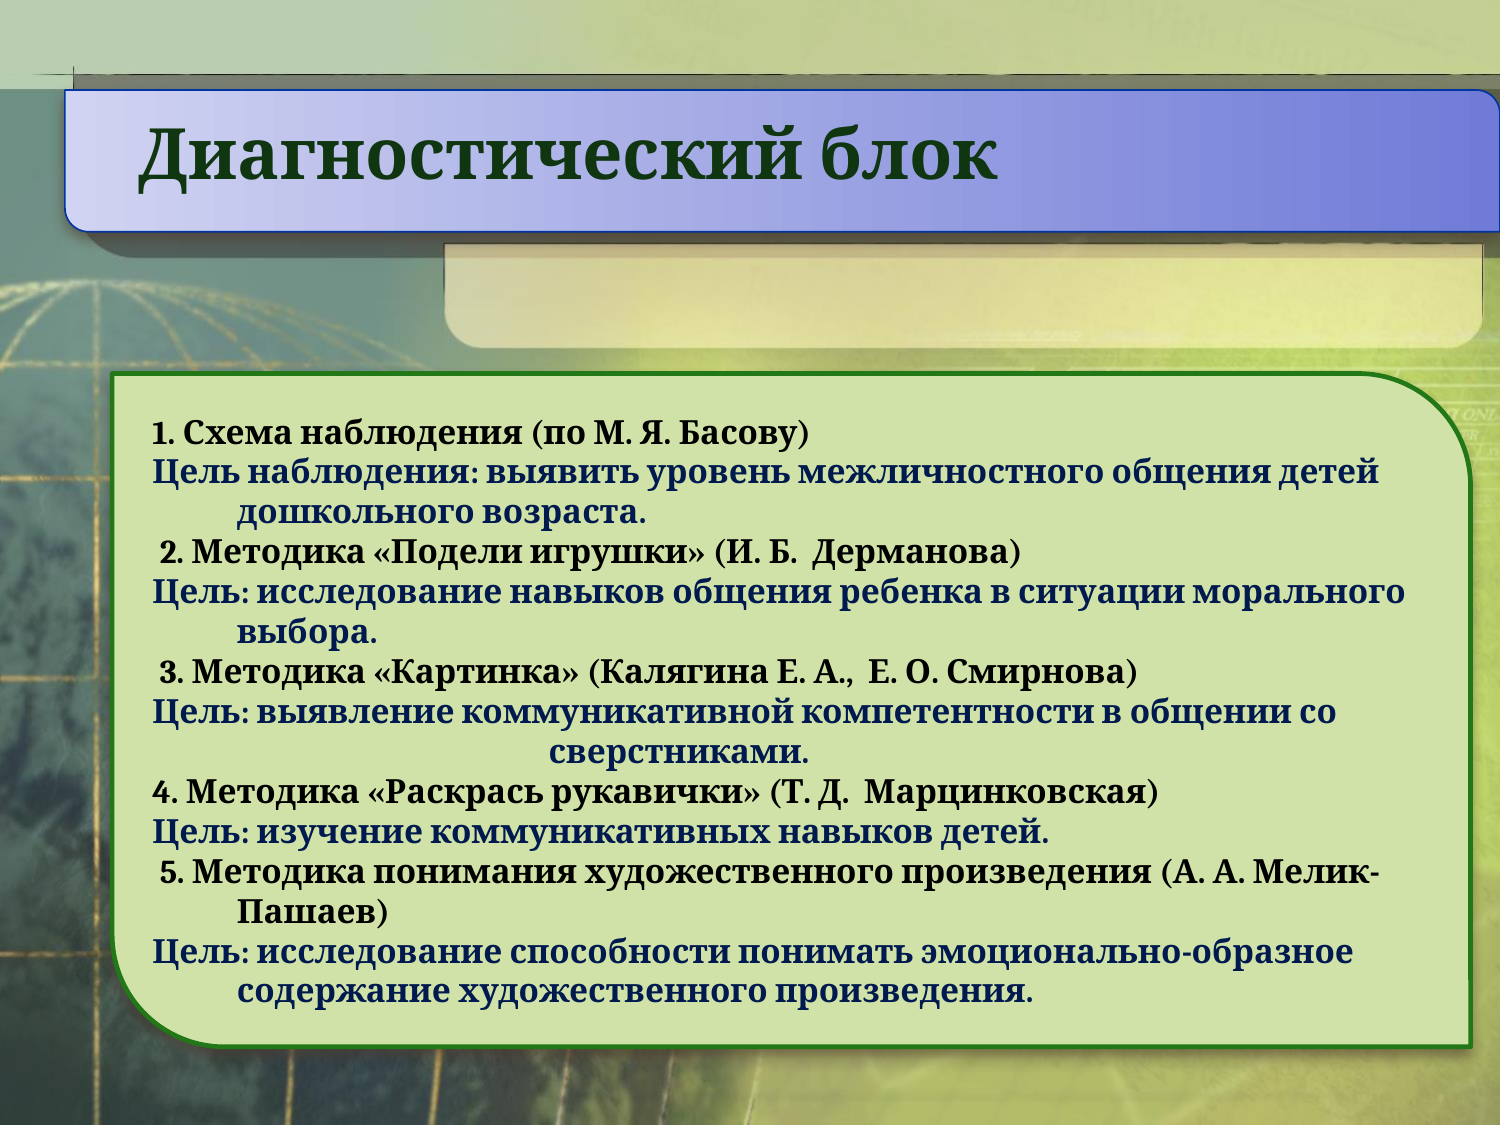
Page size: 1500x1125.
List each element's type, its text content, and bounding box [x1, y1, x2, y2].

text_box 1. Схема наблюдения (по М. Я. Басову) Цель наблюдения: выявить уровень межличностного общения детей дошкольного возраста. 2. Методика «Подели игрушки» (И. Б. Дерманова) Цель: исследование навыков общения ребенка в ситуации морального выбора. 3. Методика «Картинка» (Калягина Е. А., Е. О. Смирнова) Цель: выявление коммуникативной компетентности в общении со сверстниками. 4. Методика «Раскрась рукавички» (Т. Д. Марцинковская) Цель: изучение коммуникативных навыков детей. 5. Методика понимания художественного произведения (А. А. Мелик-Пашаев) Цель: исследование способности понимать эмоционально-образное содержание художественного произведения. [111, 372, 1472, 1048]
picture [0, 0, 1500, 1125]
text_box [64, 89, 1500, 233]
text_box Диагностический блок [123, 101, 1233, 202]
